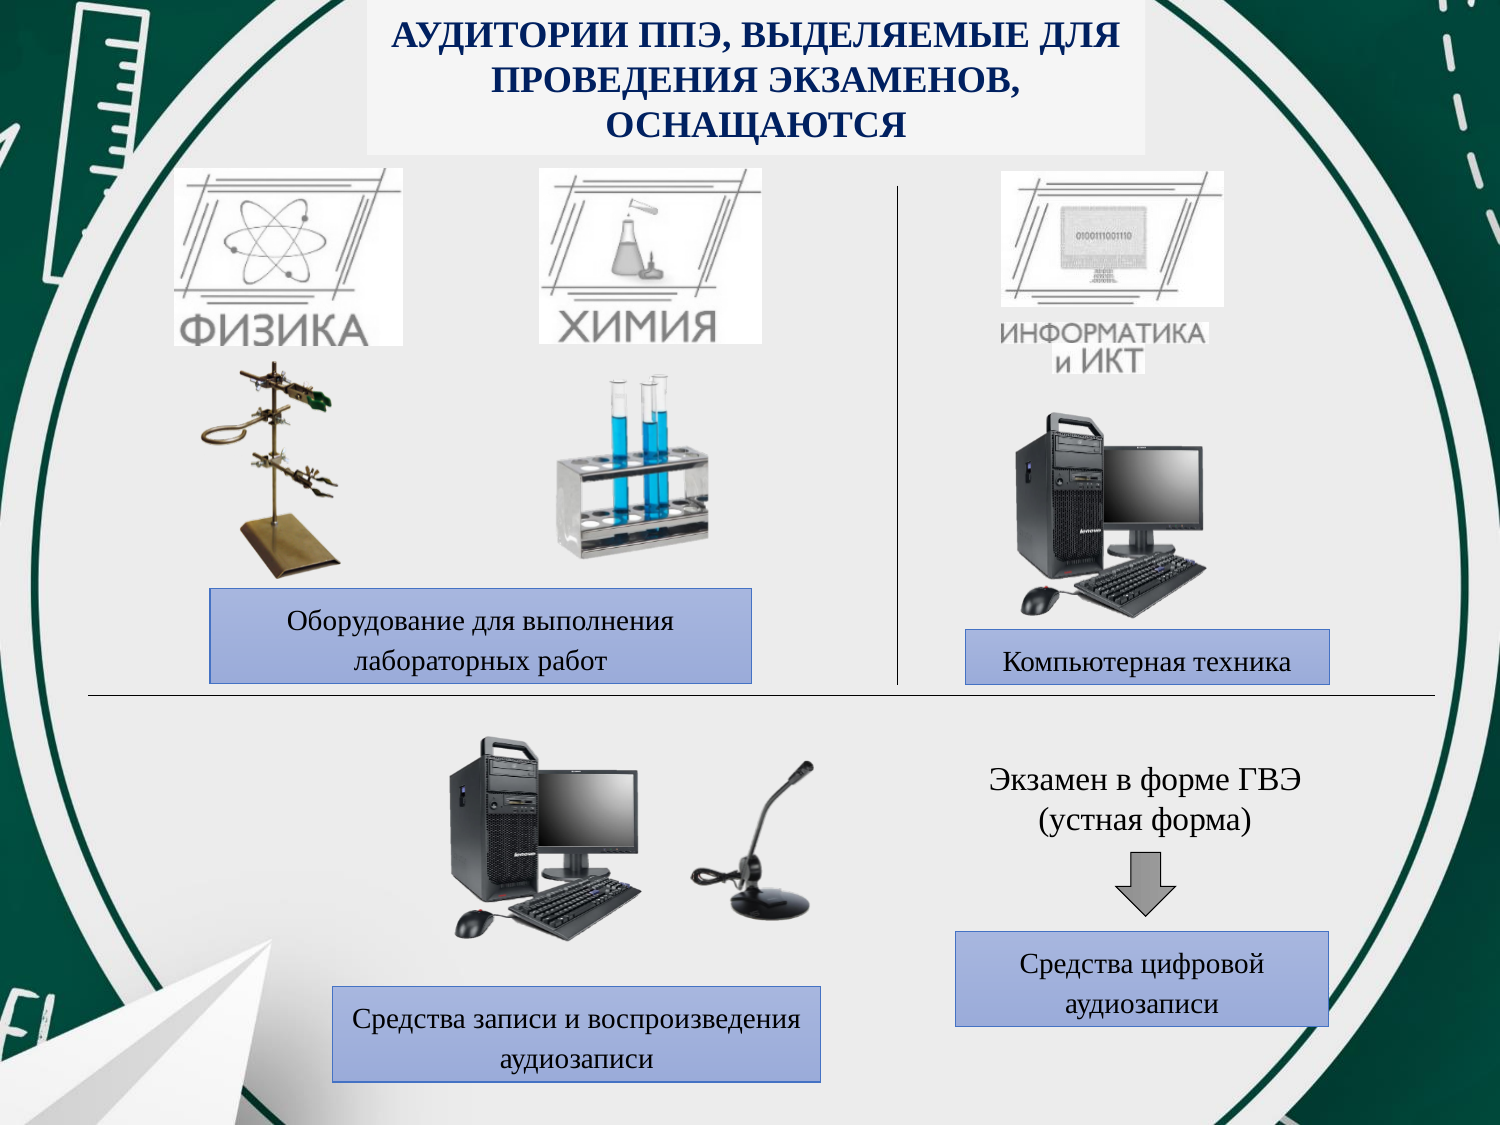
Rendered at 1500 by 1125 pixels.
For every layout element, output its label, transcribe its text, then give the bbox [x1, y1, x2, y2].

text_box Оборудование для выполнения лабораторных работ [209, 588, 752, 684]
text_box АУДИТОРИИ ППЭ, ВЫДЕЛЯЕМЫЕ ДЛЯ ПРОВЕДЕНИЯ ЭКЗАМЕНОВ, ОСНАЩАЮТСЯ [366, 0, 1146, 155]
text_box Средства записи и воспроизведения аудиозаписи [332, 986, 821, 1083]
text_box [1001, 171, 1225, 374]
text_box Экзамен в форме ГВЭ (устная форма) [920, 749, 1370, 845]
text_box [1114, 851, 1177, 917]
text_box Компьютерная техника [965, 629, 1330, 685]
picture [0, 0, 1500, 1125]
text_box Средства цифровой аудиозаписи [955, 931, 1329, 1027]
